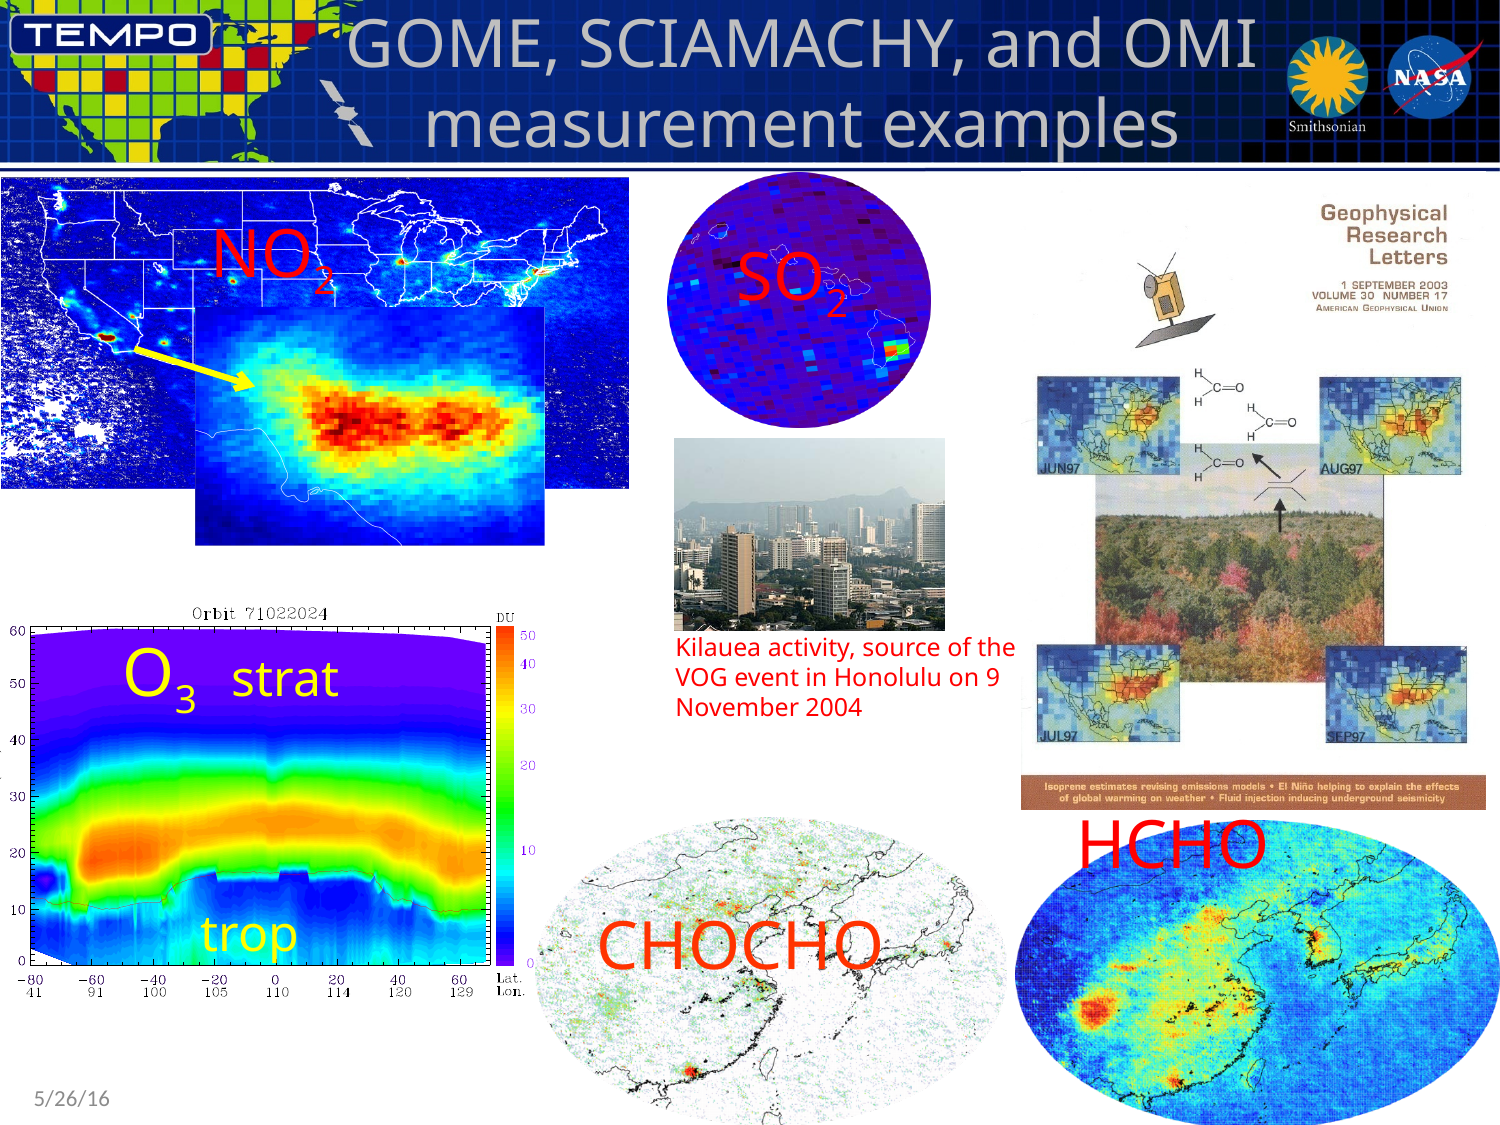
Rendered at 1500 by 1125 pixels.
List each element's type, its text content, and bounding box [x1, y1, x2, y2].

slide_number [18, 1066, 369, 1125]
picture [0, 0, 1500, 810]
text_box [134, 348, 256, 387]
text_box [660, 172, 1018, 731]
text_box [1, 176, 629, 546]
picture [1015, 820, 1500, 1125]
picture [0, 583, 1007, 1125]
title GOME, SCIAMACHY, and OMI measurement examples [312, 2, 1293, 160]
